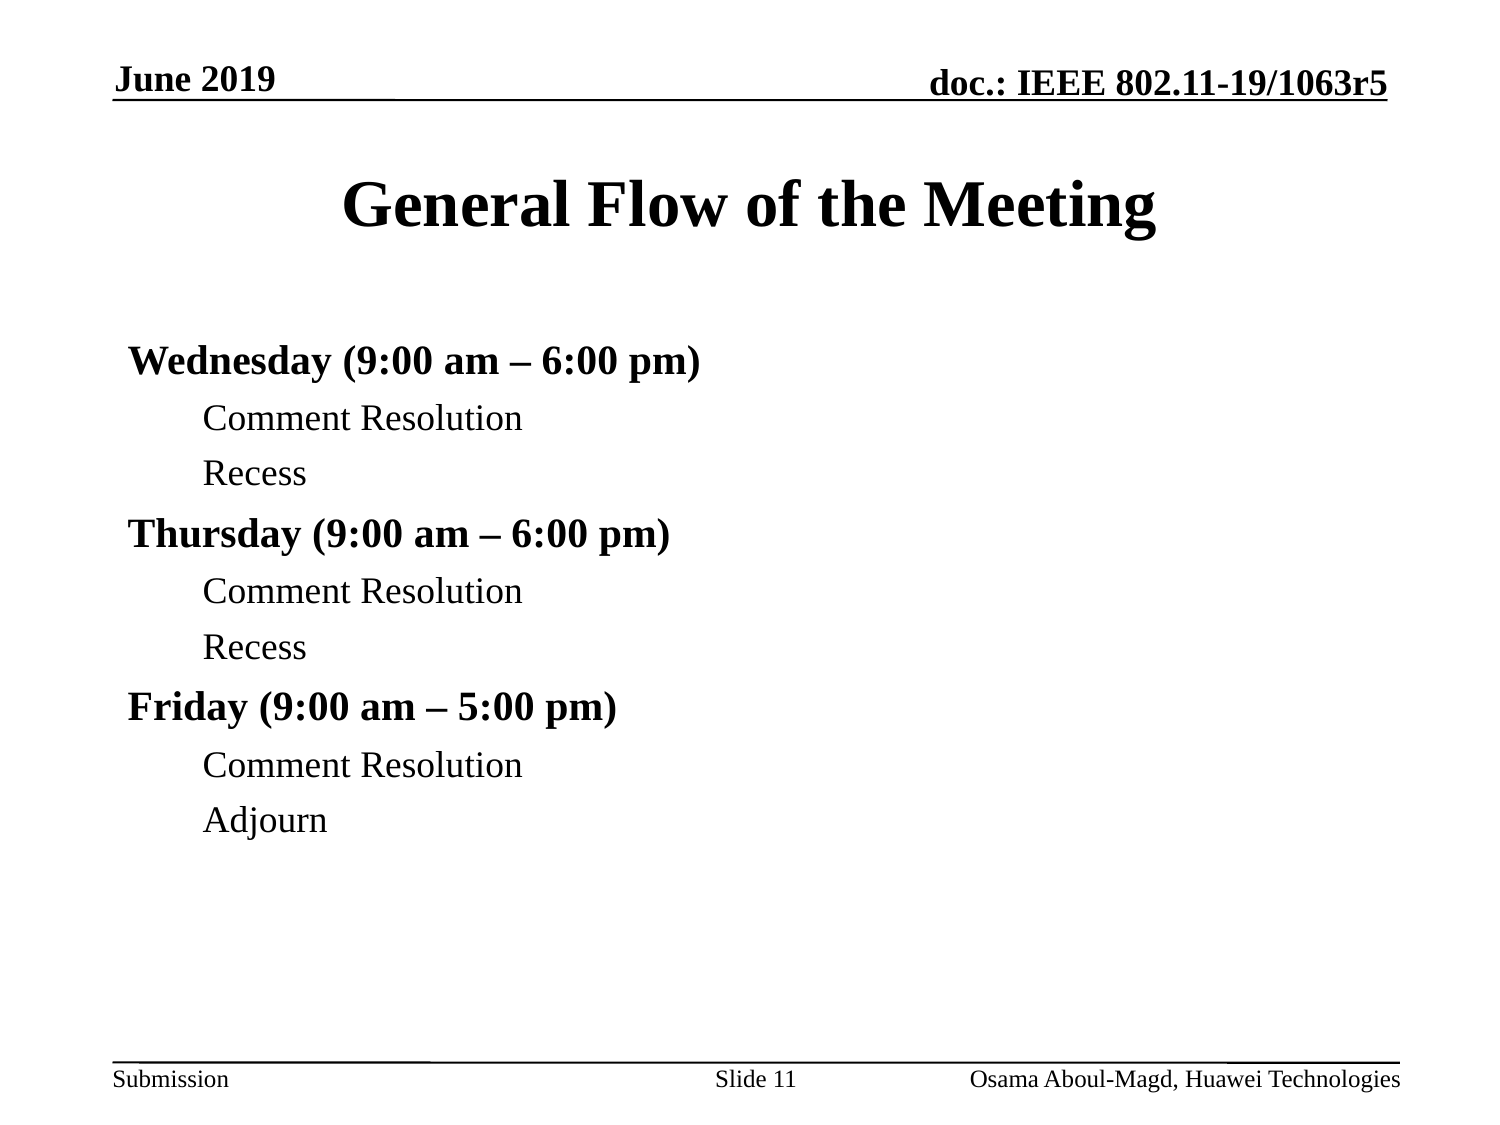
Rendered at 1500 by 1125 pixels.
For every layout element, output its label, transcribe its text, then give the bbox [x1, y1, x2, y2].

footer Osama Aboul-Magd, Huawei Technologies [878, 1061, 1402, 1093]
list Wednesday (9:00 am – 6:00 pm) Comment Resolution Recess Thursday (9:00 am – 6:00 pm) Comment Resolution Recess Friday (9:00 am – 5:00 pm) Comment Resolution Adjourn [112, 324, 1388, 1000]
slide_number Slide 11 [712, 1061, 800, 1123]
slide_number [114, 54, 423, 100]
title General Flow of the Meeting [112, 112, 1388, 288]
